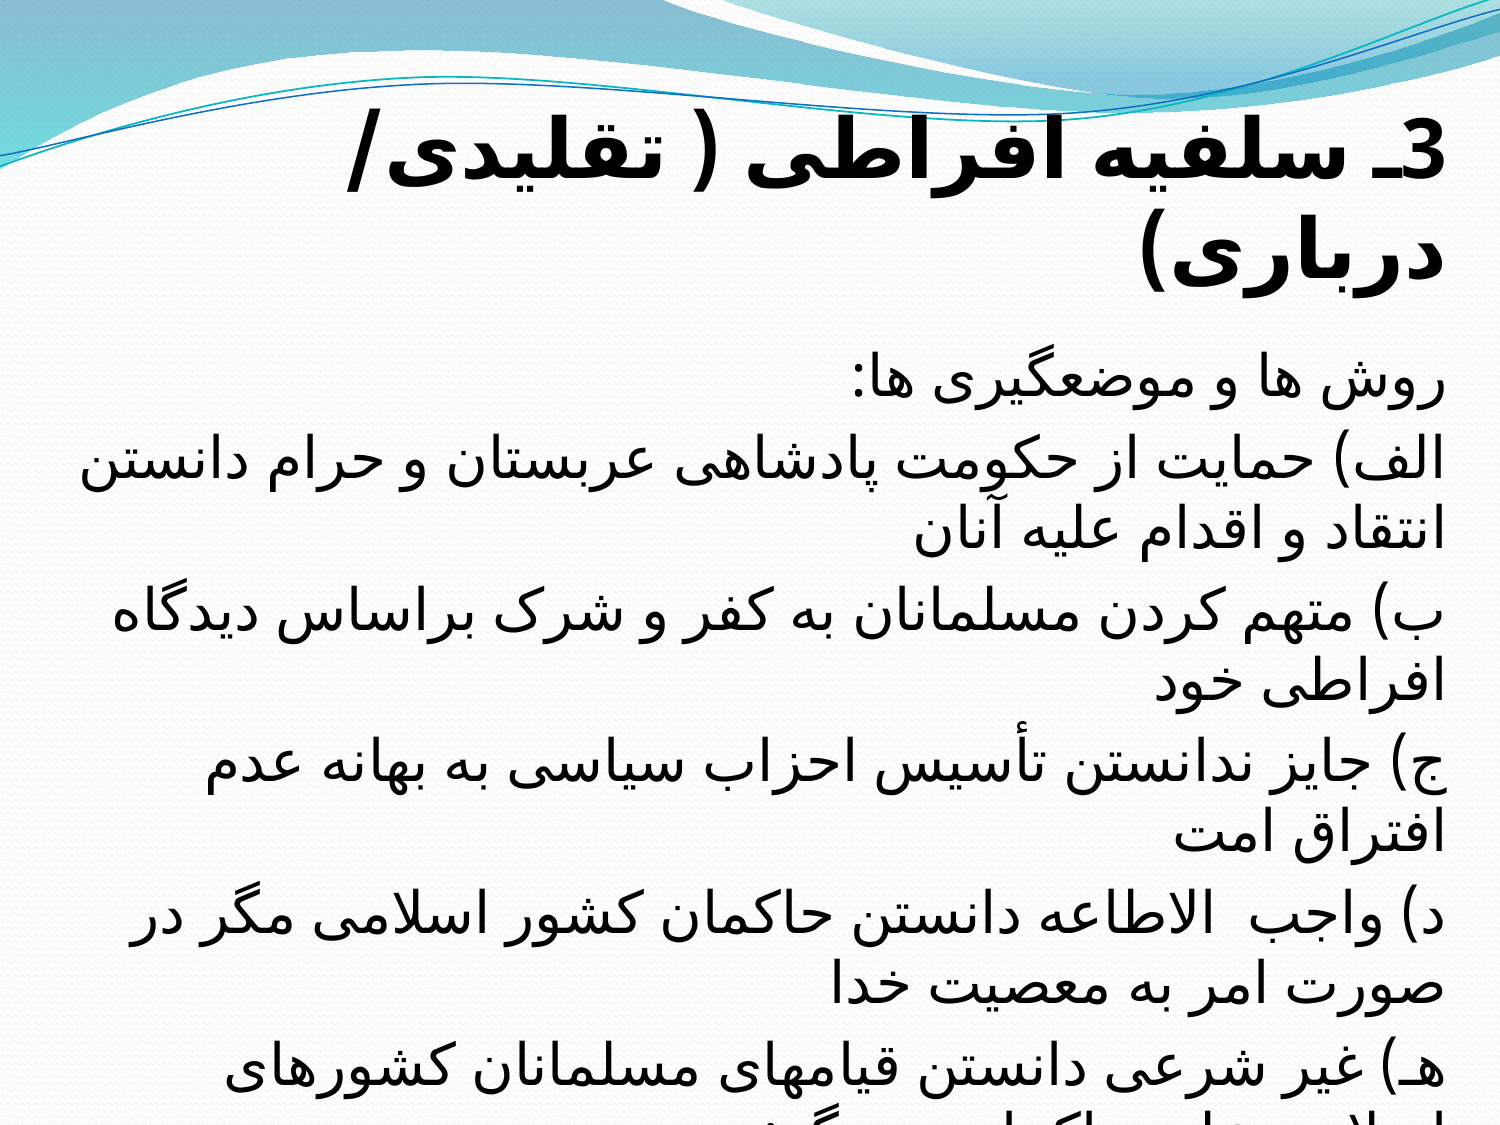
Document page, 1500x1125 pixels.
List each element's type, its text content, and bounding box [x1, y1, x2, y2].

list 3ـ سلفیه افراطی ( تقلیدی/ درباری) روش ها و موضعگیری ها: الف) حمایت از حکومت پادشاهی عربستان و حرام دانستن انتقاد و اقدام علیه آنان ب) متهم کردن مسلمانان به کفر و شرک براساس دیدگاه افراطی خود ج) جایز ندانستن تأسیس احزاب سیاسی به بهانه عدم افتراق امت د) واجب الاطاعه دانستن حاکمان کشور اسلامی مگر در صورت امر به معصیت خدا هـ) غیر شرعی دانستن قیامهای مسلمانان کشورهای اسلامی علیه حاکمان ستمگر: [37, 87, 1463, 1050]
